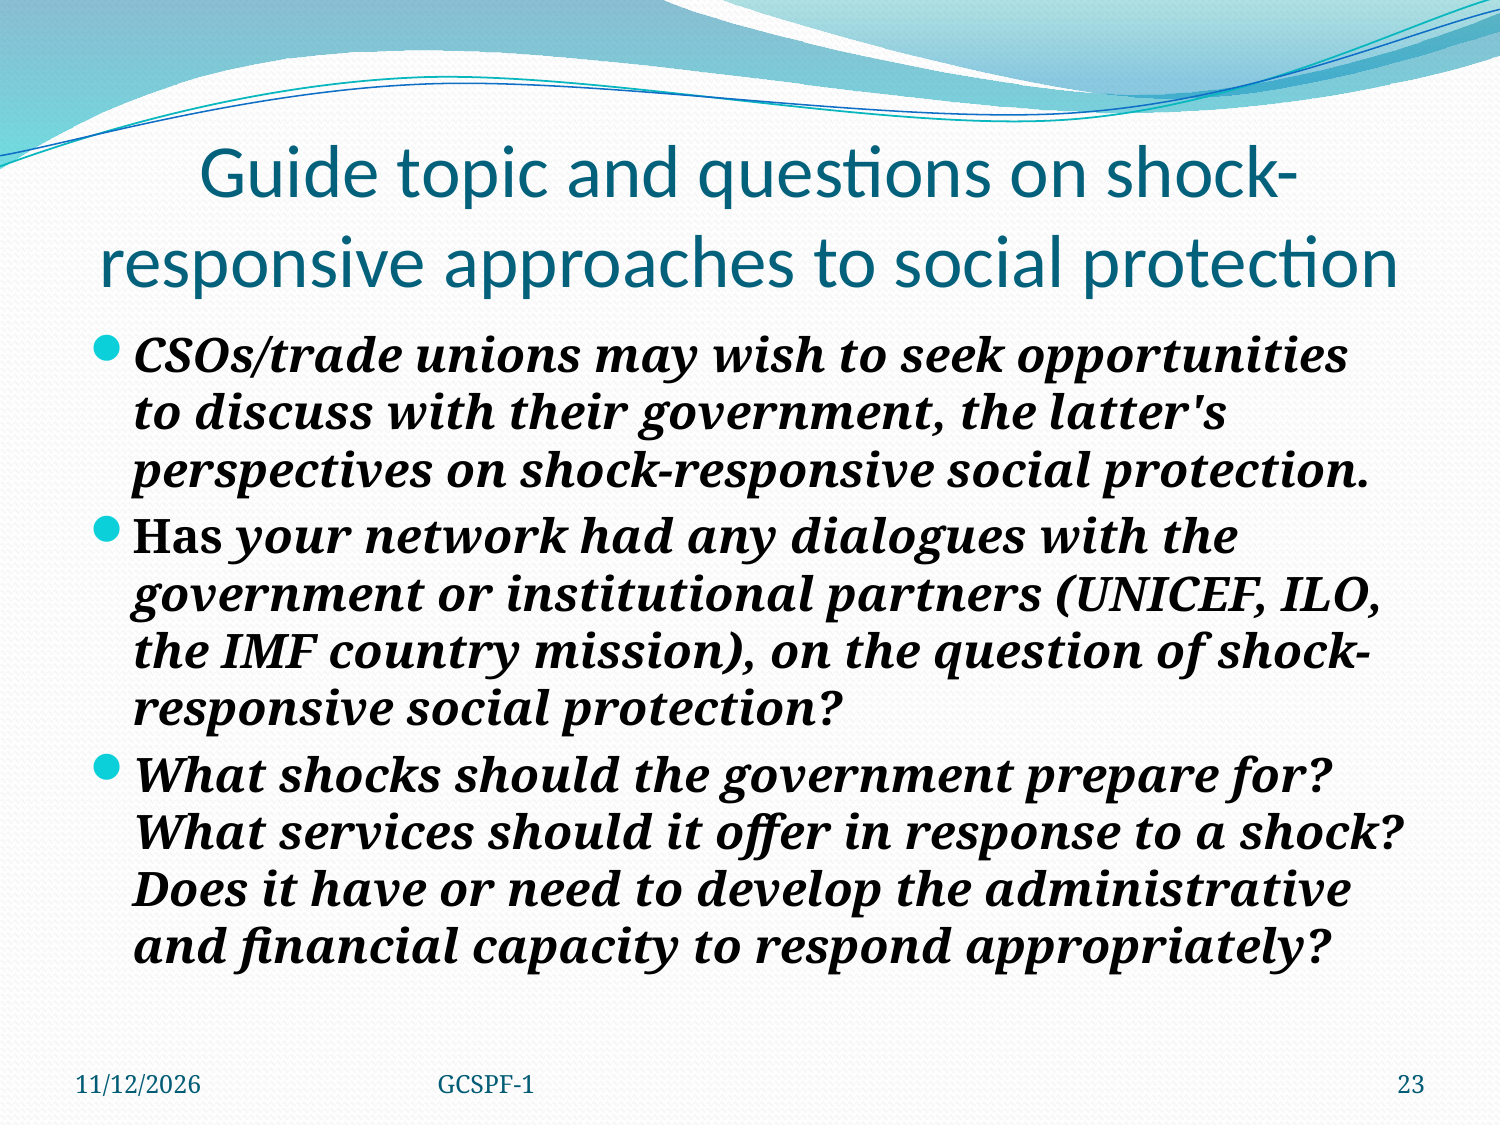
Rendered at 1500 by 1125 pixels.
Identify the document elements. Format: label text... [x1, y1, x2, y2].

slide_number 23 [1299, 1042, 1425, 1103]
title Guide topic and questions on shock-responsive approaches to social protection [75, 115, 1425, 303]
footer GCSPF-1 [437, 1042, 988, 1103]
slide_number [75, 1042, 425, 1103]
list CSOs/trade unions may wish to seek opportunities to discuss with their government, the latter's perspectives on shock-responsive social protection. Has your network had any dialogues with the government or institutional partners (UNICEF, ILO, the IMF country mission), on the question of shock-responsive social protection? What shocks should the government prepare for? What services should it offer in response to a shock? Does it have or need to develop the administrative and financial capacity to respond appropriately? [75, 317, 1425, 1038]
